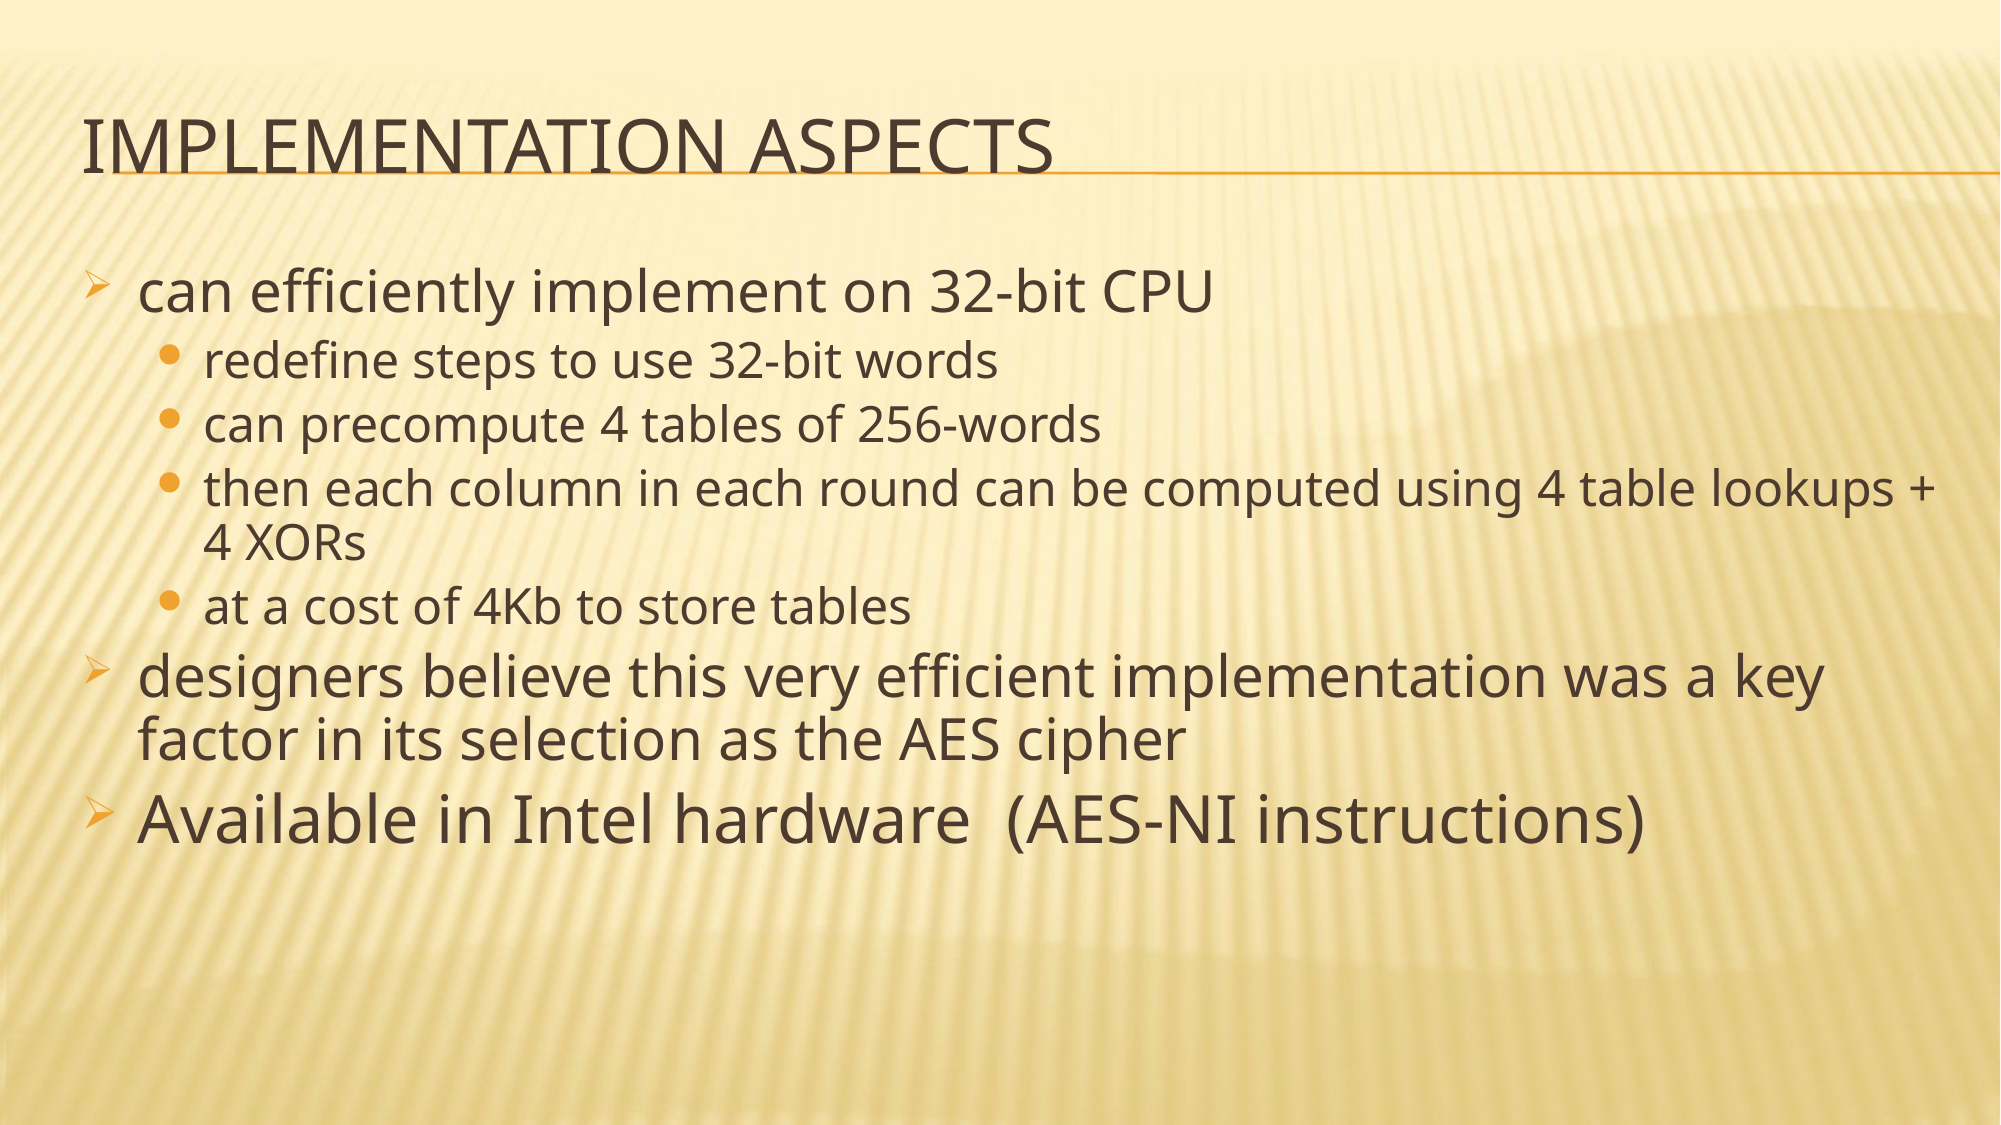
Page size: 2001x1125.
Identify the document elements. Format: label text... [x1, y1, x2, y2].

title Implementation Aspects [66, 75, 1967, 213]
list can efficiently implement on 32-bit CPU redefine steps to use 32-bit words can precompute 4 tables of 256-words then each column in each round can be computed using 4 table lookups + 4 XORs at a cost of 4Kb to store tables designers believe this very efficient implementation was a key factor in its selection as the AES cipher Available in Intel hardware (AES-NI instructions) [66, 254, 1967, 998]
picture [0, 0, 2001, 1125]
